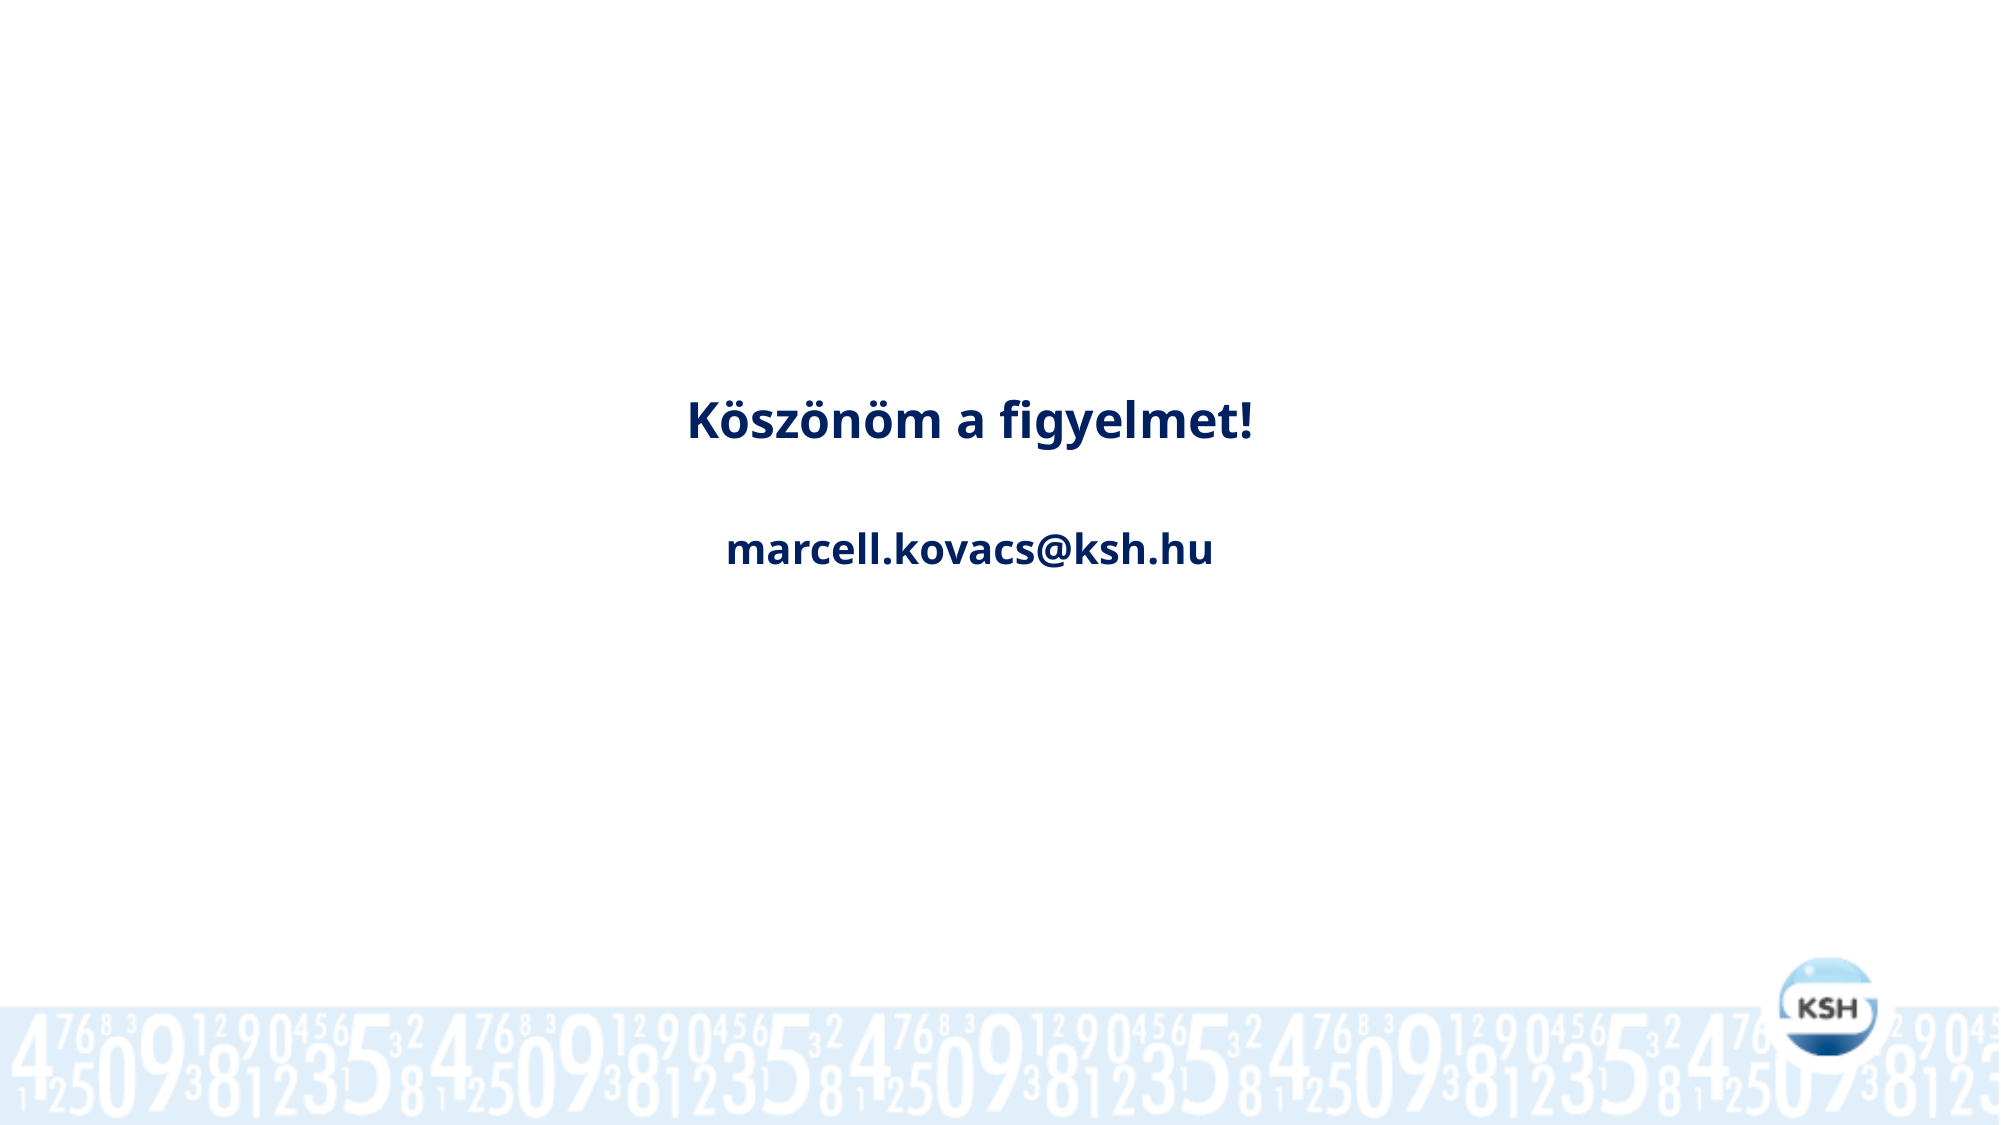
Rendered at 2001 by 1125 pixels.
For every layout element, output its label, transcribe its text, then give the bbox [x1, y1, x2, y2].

picture [0, 0, 2001, 1125]
text_box Köszönöm a figyelmet! marcell.kovacs@ksh.hu [658, 318, 1282, 706]
